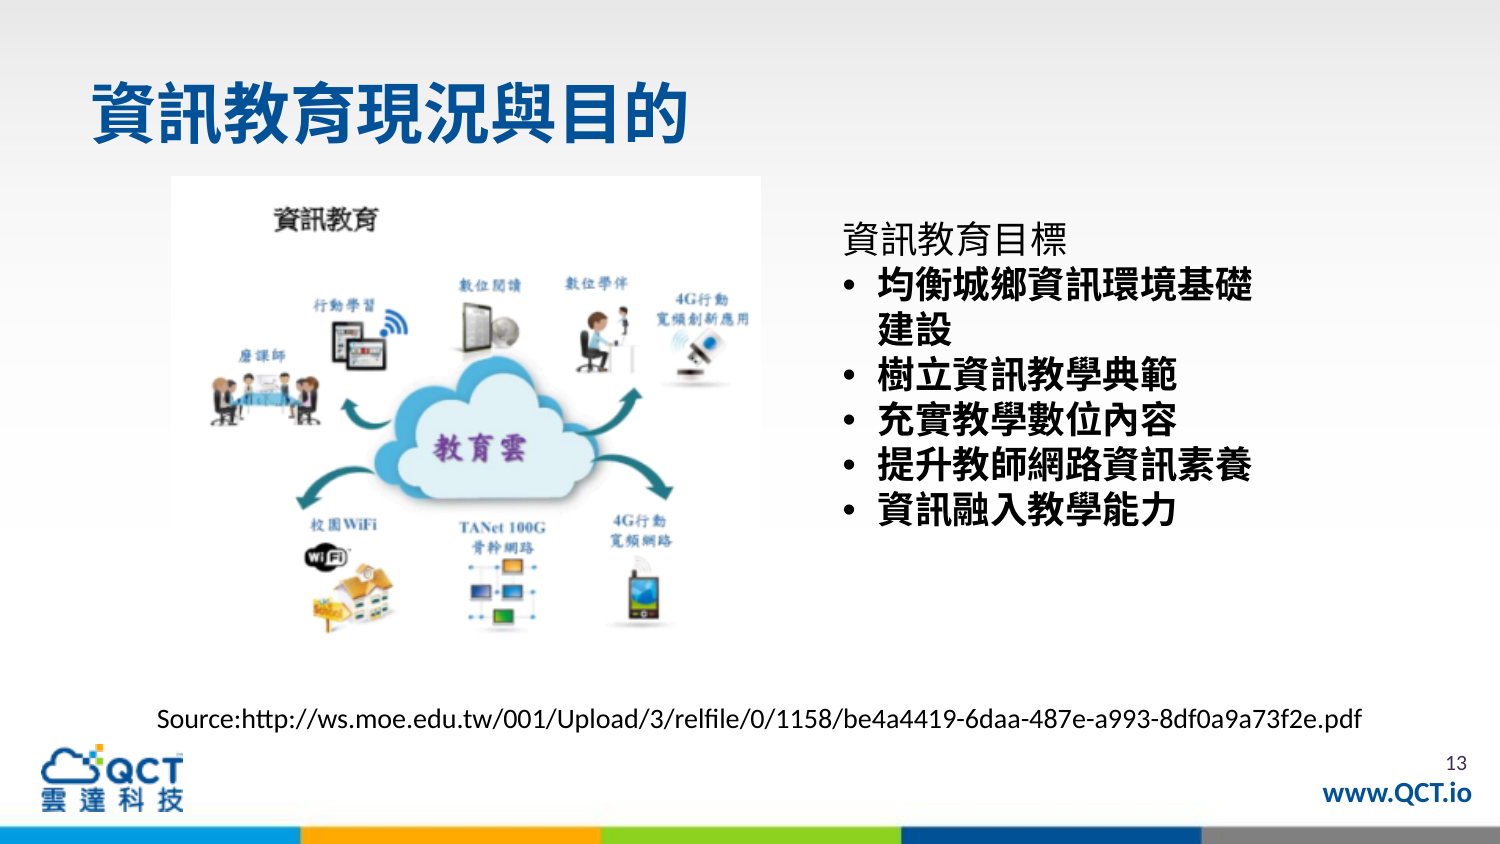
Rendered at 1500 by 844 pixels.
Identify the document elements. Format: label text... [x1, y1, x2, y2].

picture [0, 0, 1500, 844]
text_box 資訊教育目標 均衡城鄉資訊環境基礎建設 樹立資訊教學典範 充實教學數位內容 提升教師網路資訊素養 資訊融入教學能力 [827, 209, 1282, 539]
text_box Source:http://ws.moe.edu.tw/001/Upload/3/relfile/0/1158/be4a4419-6daa-487e-a993-8df0a9a73f2e.pdf [142, 692, 1379, 741]
title 資訊教育現況與目的 [75, 42, 1425, 183]
slide_number 13 [1269, 740, 1483, 773]
